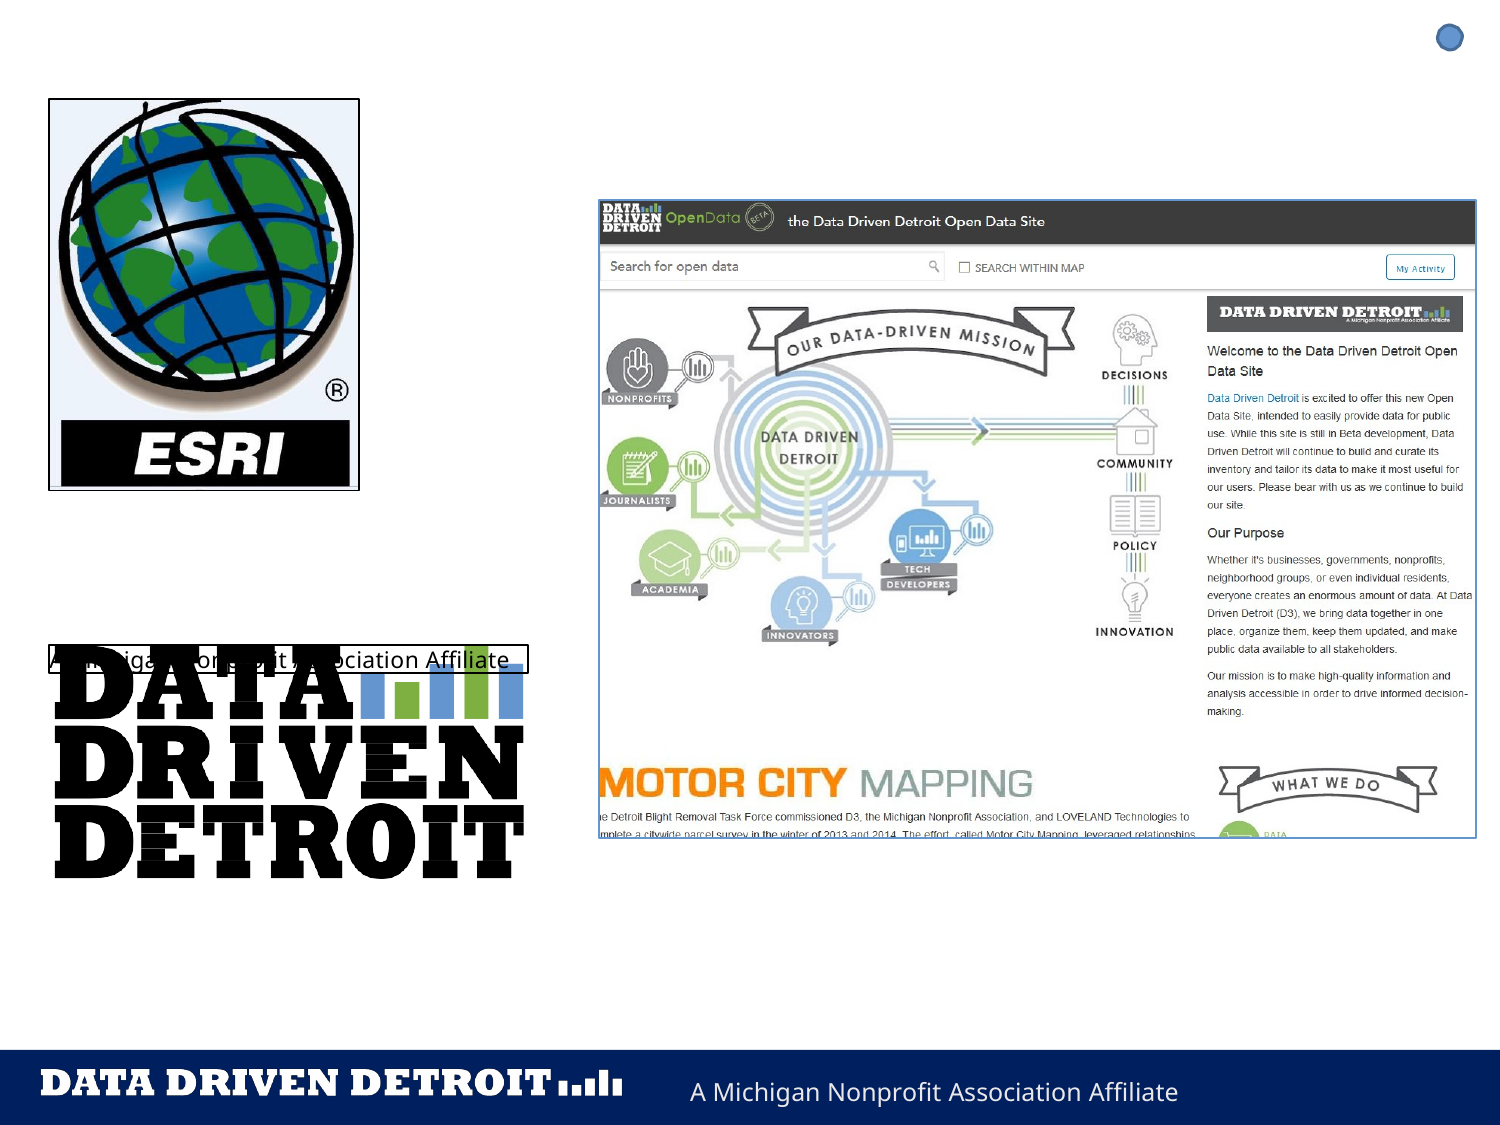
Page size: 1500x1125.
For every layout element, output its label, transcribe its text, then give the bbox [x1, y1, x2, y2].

footer A Michigan Nonprofit Association Affiliate [687, 1076, 1194, 1125]
text_box [1437, 25, 1463, 50]
text_box [49, 99, 360, 491]
text_box [599, 199, 1476, 839]
text_box [37, 1064, 625, 1100]
text_box A Michigan Nonprofit Association Affiliate [49, 645, 528, 673]
text_box [54, 673, 524, 879]
text_box [0, 1049, 1500, 1125]
